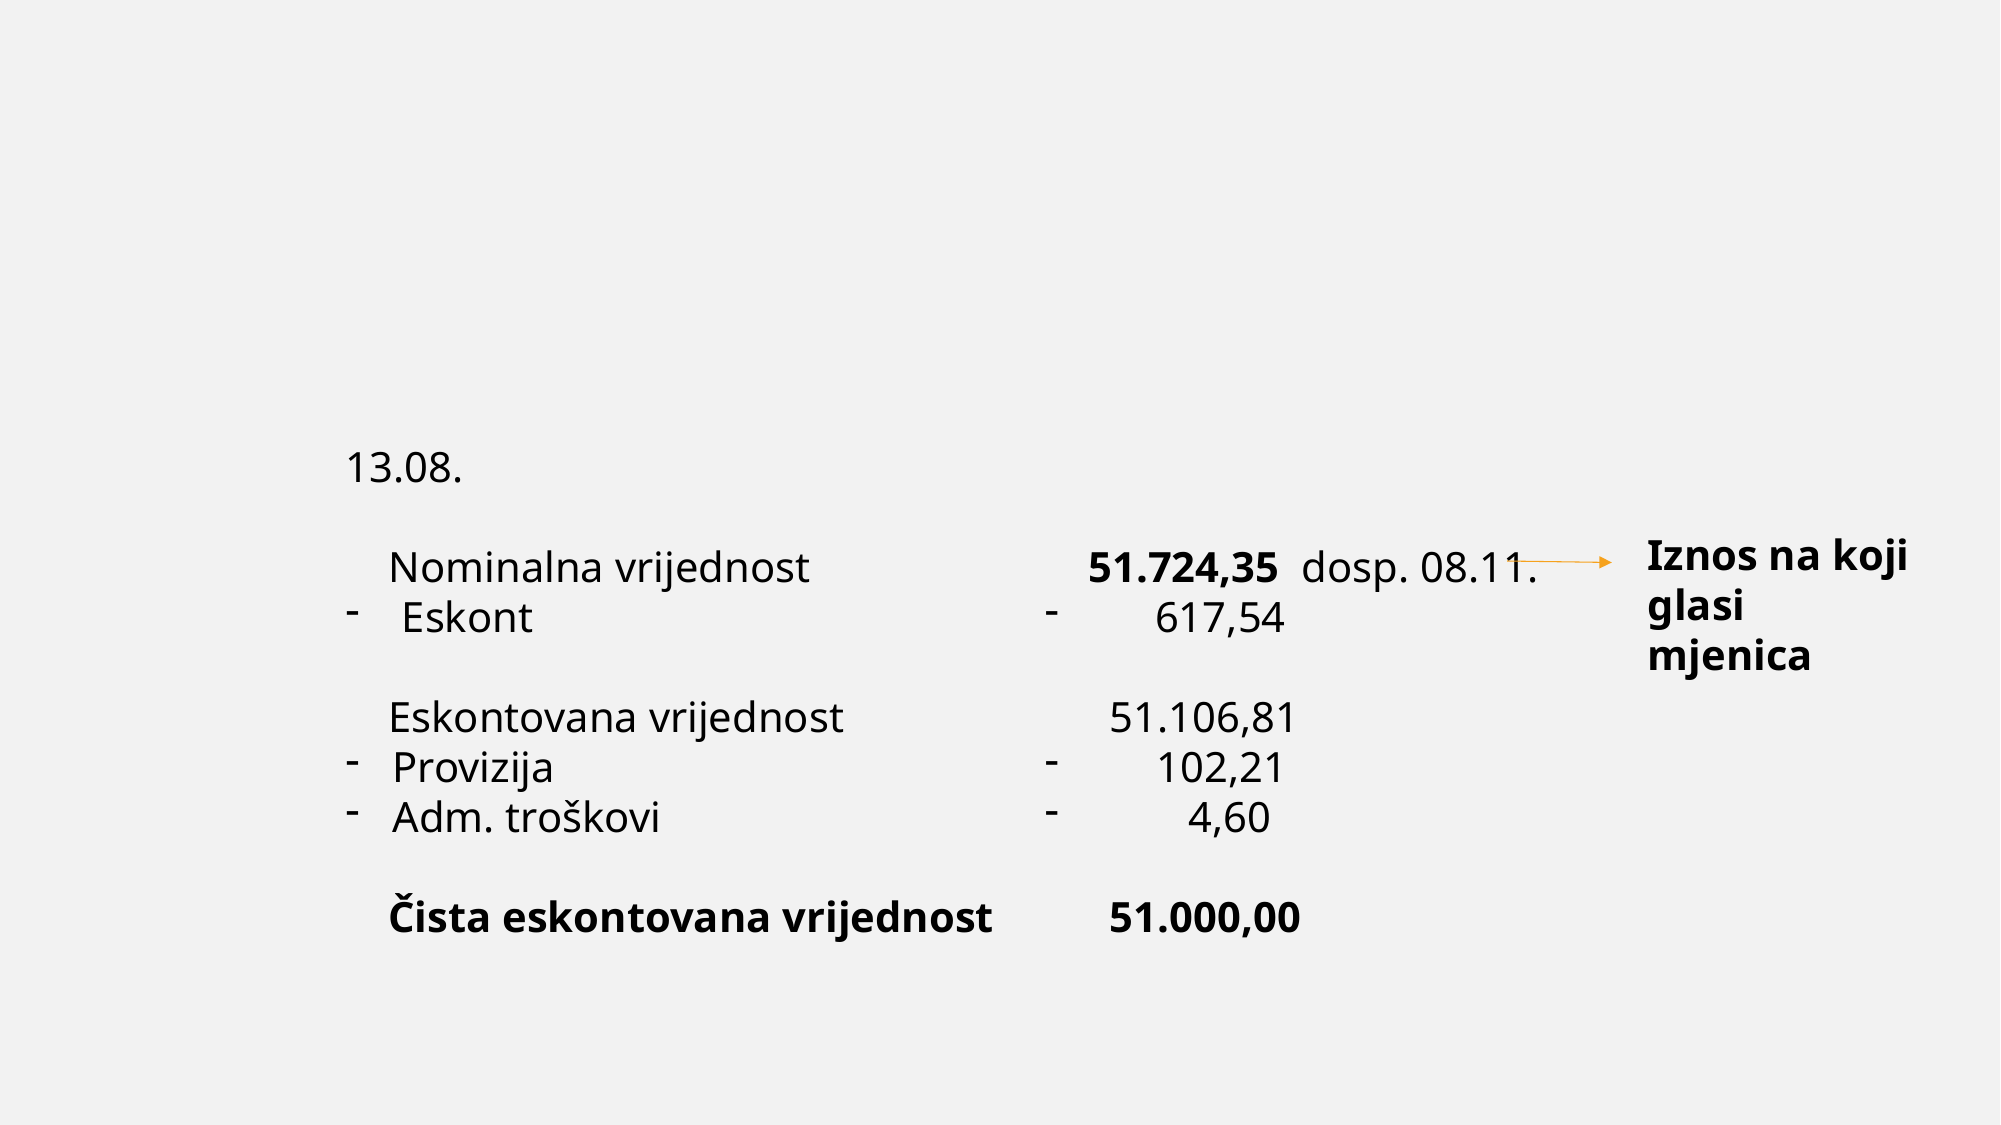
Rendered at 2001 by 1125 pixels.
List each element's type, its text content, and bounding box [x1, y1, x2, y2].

text_box Iznos na koji glasi mjenica [1632, 521, 1930, 686]
text_box 51.724,35 dosp. 08.11. 617,54 51.106,81 102,21 4,60 51.000,00 [1030, 433, 1612, 999]
text_box 13.08. Nominalna vrijednost Eskont Eskontovana vrijednost Provizija Adm. troškovi Čista eskontovana vrijednost [330, 433, 1030, 999]
